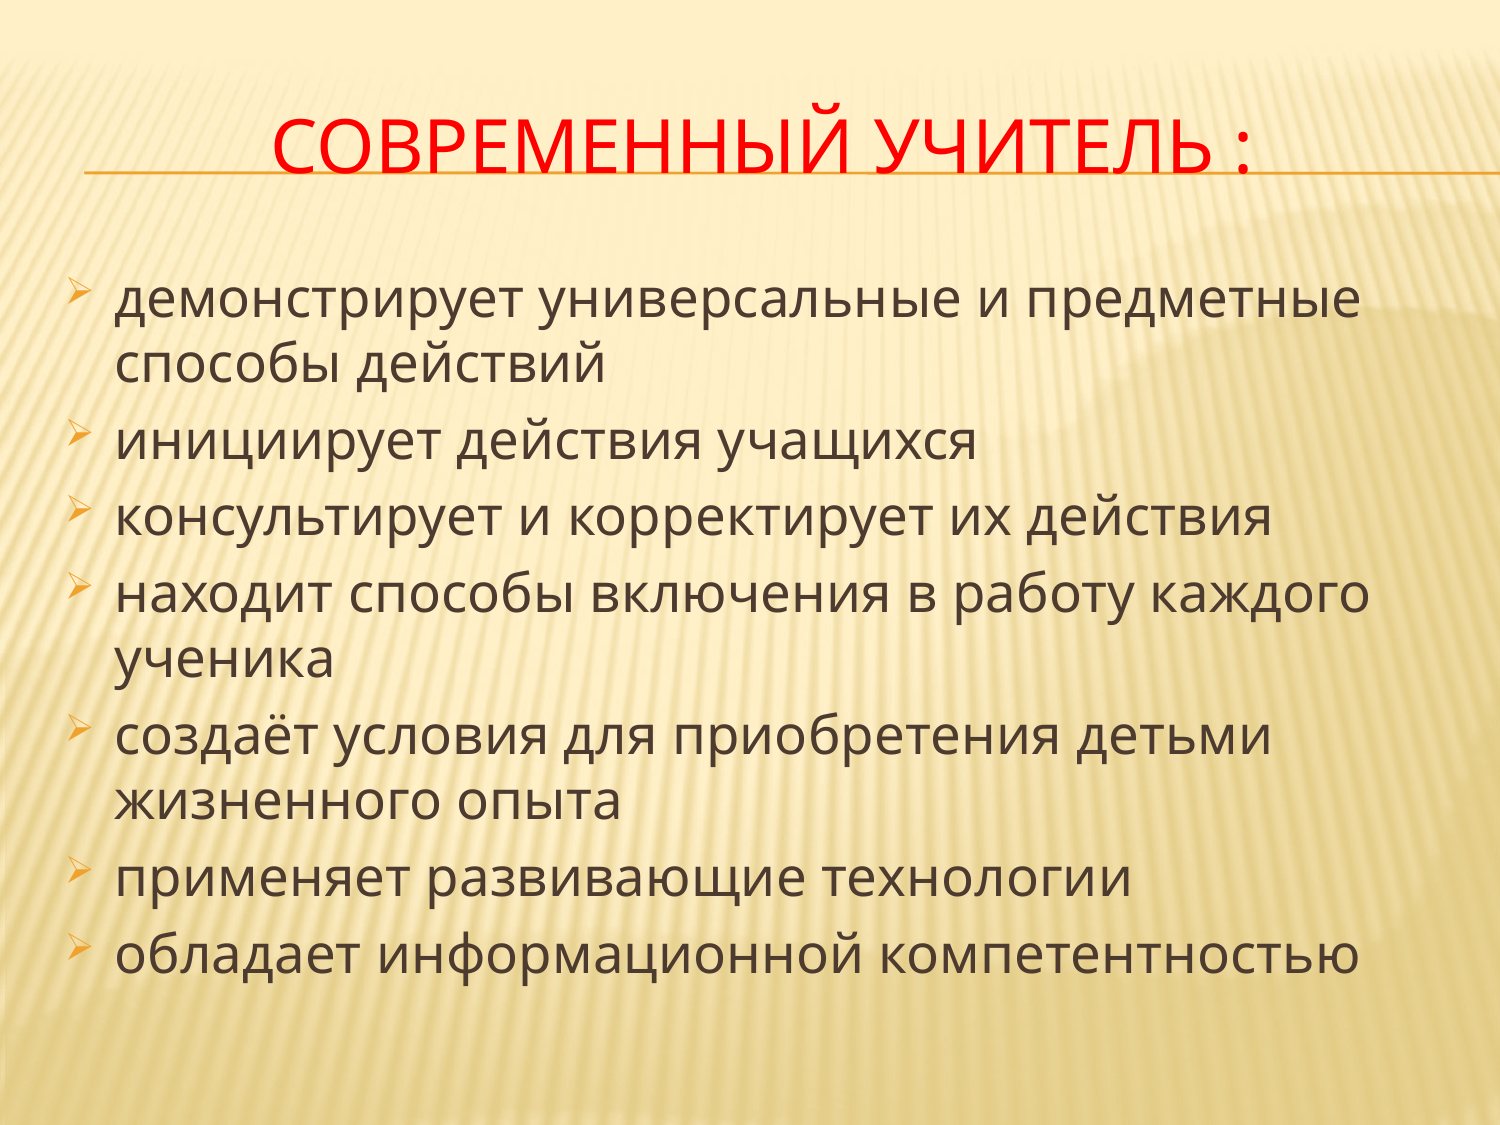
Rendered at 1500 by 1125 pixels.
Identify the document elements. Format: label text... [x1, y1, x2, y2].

list демонстрирует универсальные и предметные способы действий инициирует действия учащихся консультирует и корректирует их действия находит способы включения в работу каждого ученика создаёт условия для приобретения детьми жизненного опыта применяет развивающие технологии обладает информационной компетентностью [50, 254, 1475, 998]
title Современный учитель : [50, 75, 1475, 213]
